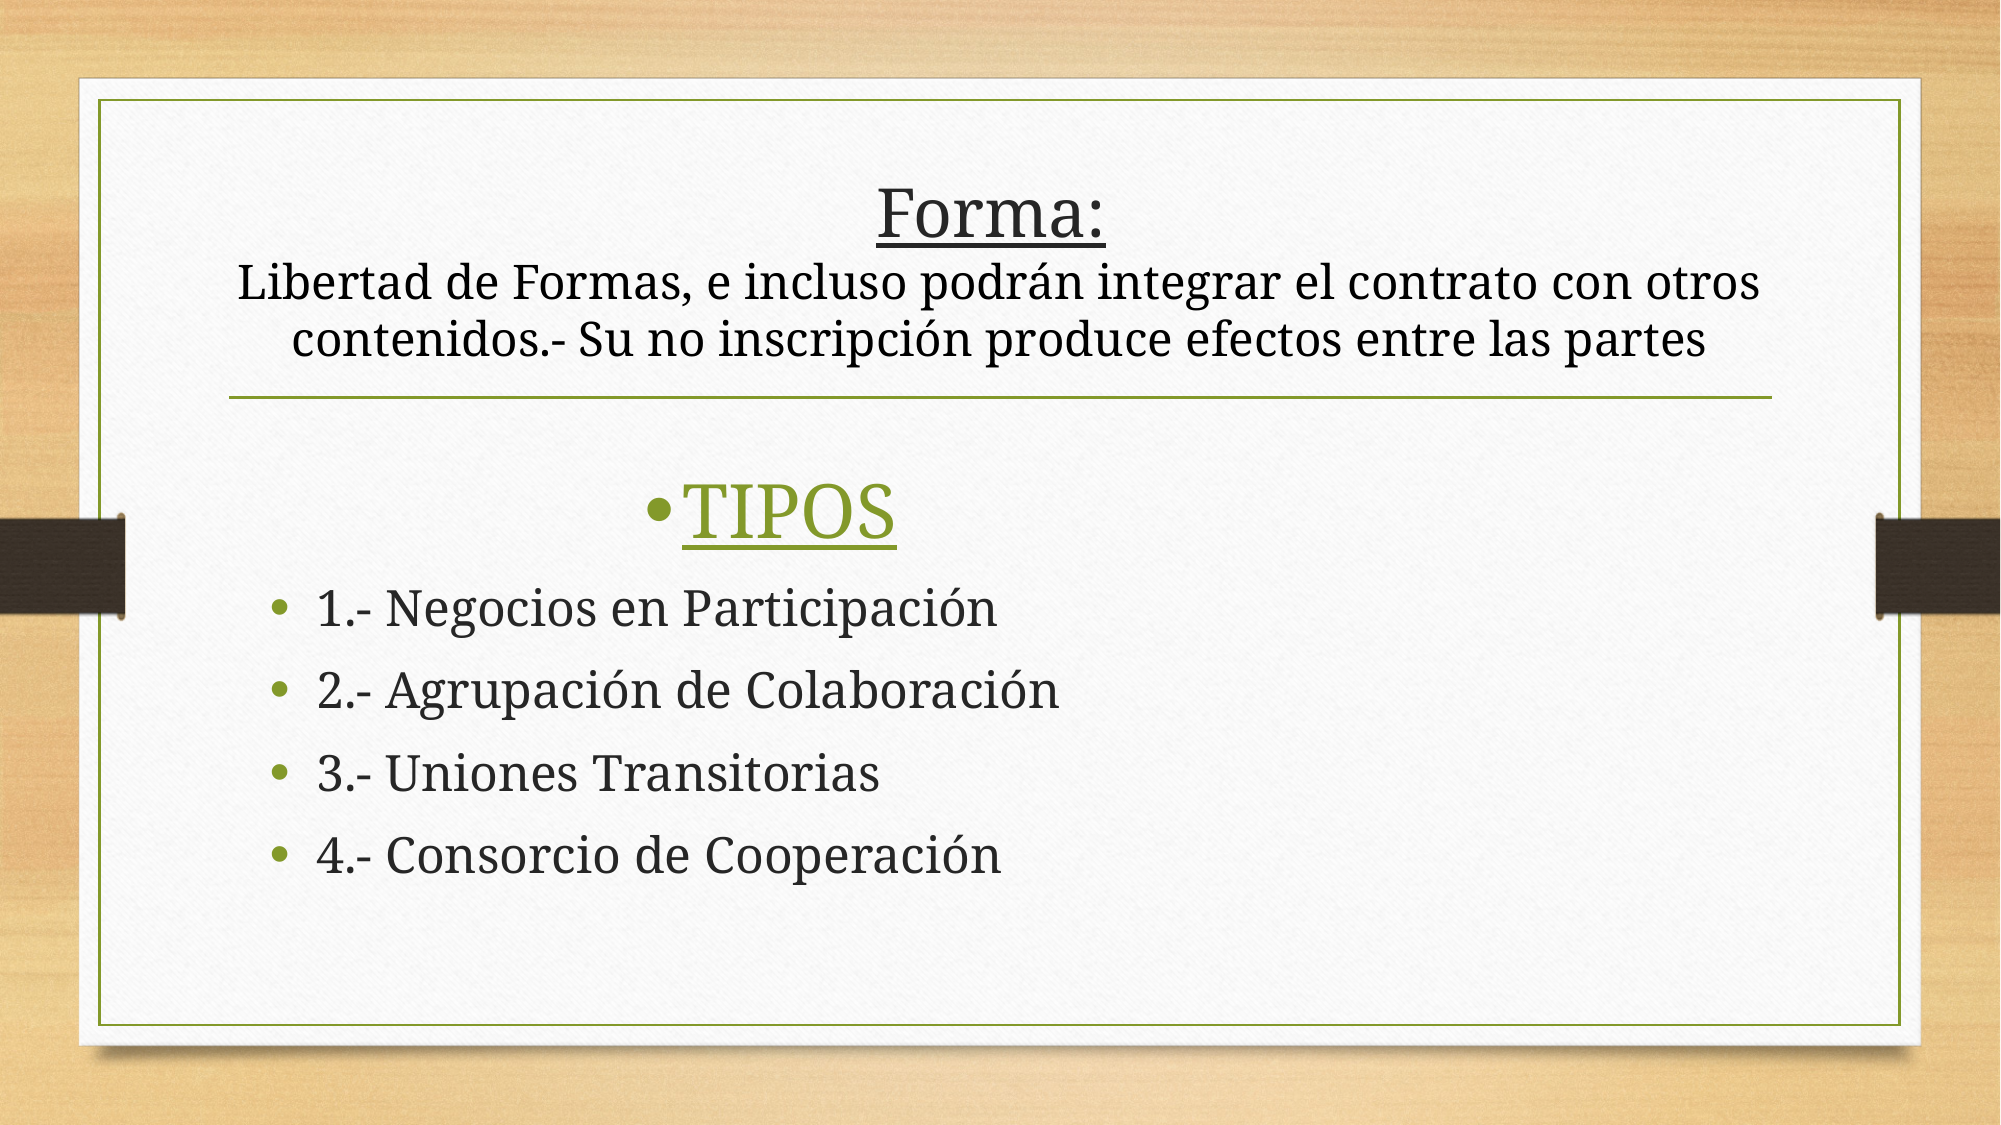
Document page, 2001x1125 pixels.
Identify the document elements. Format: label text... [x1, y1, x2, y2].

picture [0, 0, 2001, 1125]
list TIPOS 1.- Negocios en Participación 2.- Agrupación de Colaboración 3.- Uniones Transitorias 4.- Consorcio de Cooperación [254, 456, 1665, 1093]
title Forma: Libertad de Formas, e incluso podrán integrar el contrato con otros contenidos.- Su no inscripción produce efectos entre las partes [212, 161, 1788, 375]
